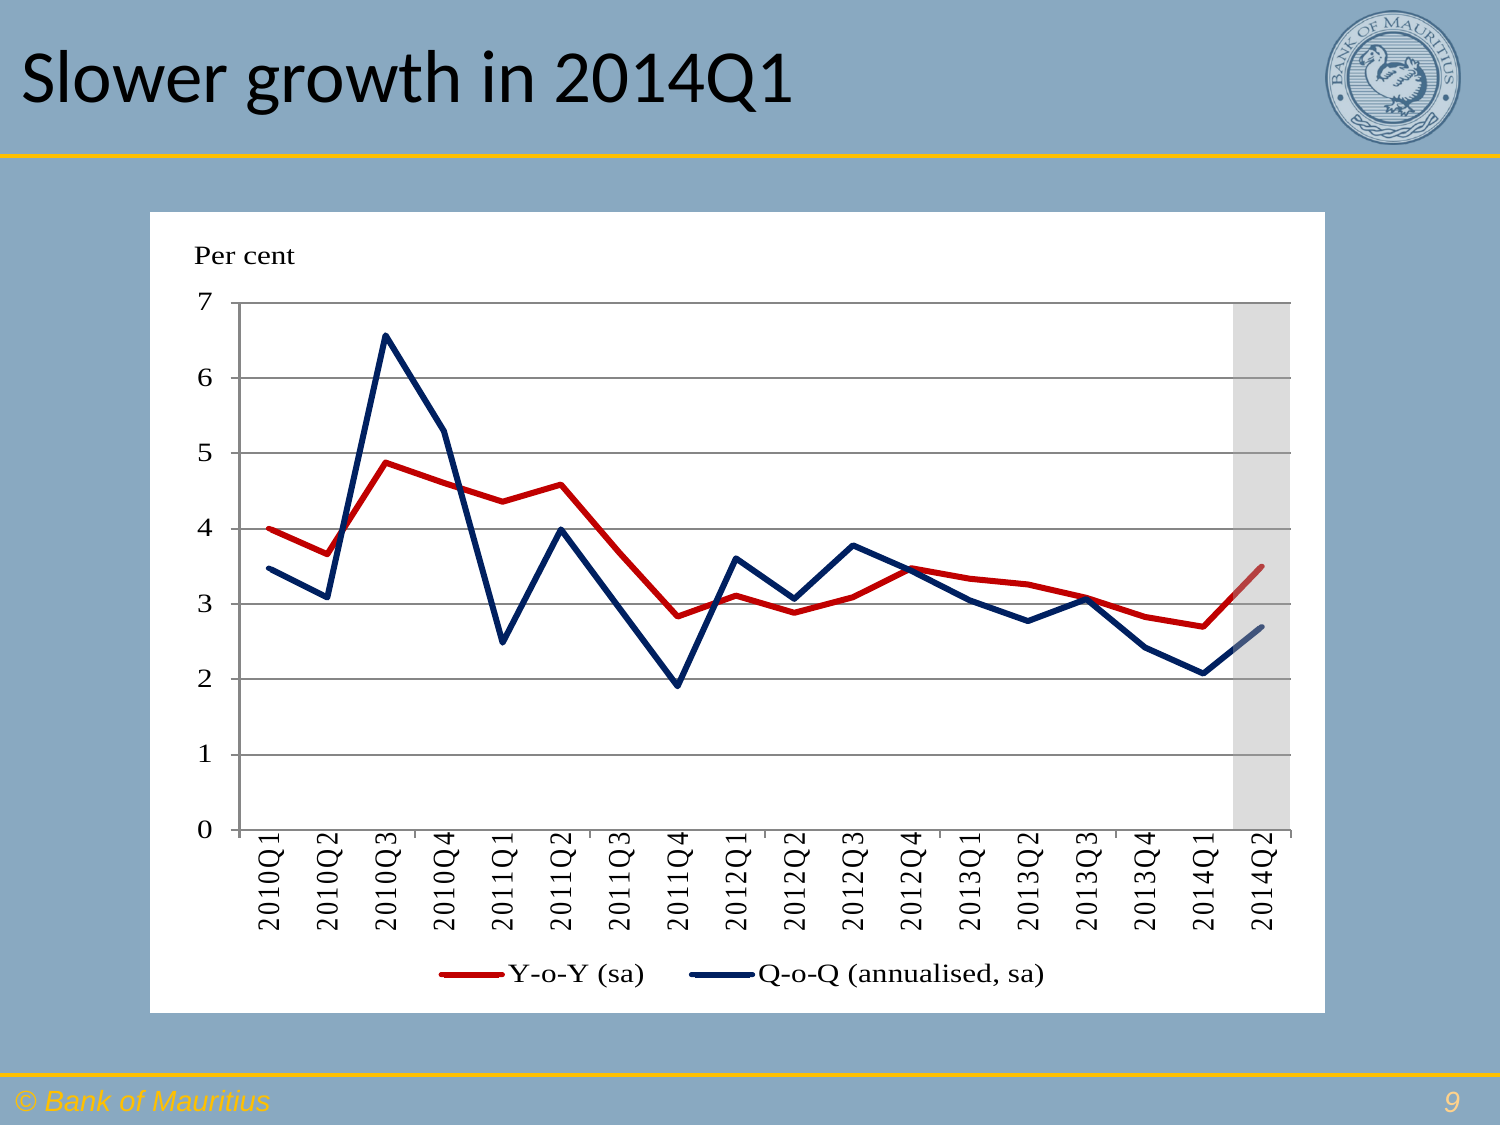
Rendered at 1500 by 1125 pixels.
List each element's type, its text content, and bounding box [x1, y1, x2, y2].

slide_number 9 [1137, 1075, 1475, 1125]
picture [149, 212, 1325, 1013]
title Slower growth in 2014Q1 [6, 0, 1300, 157]
